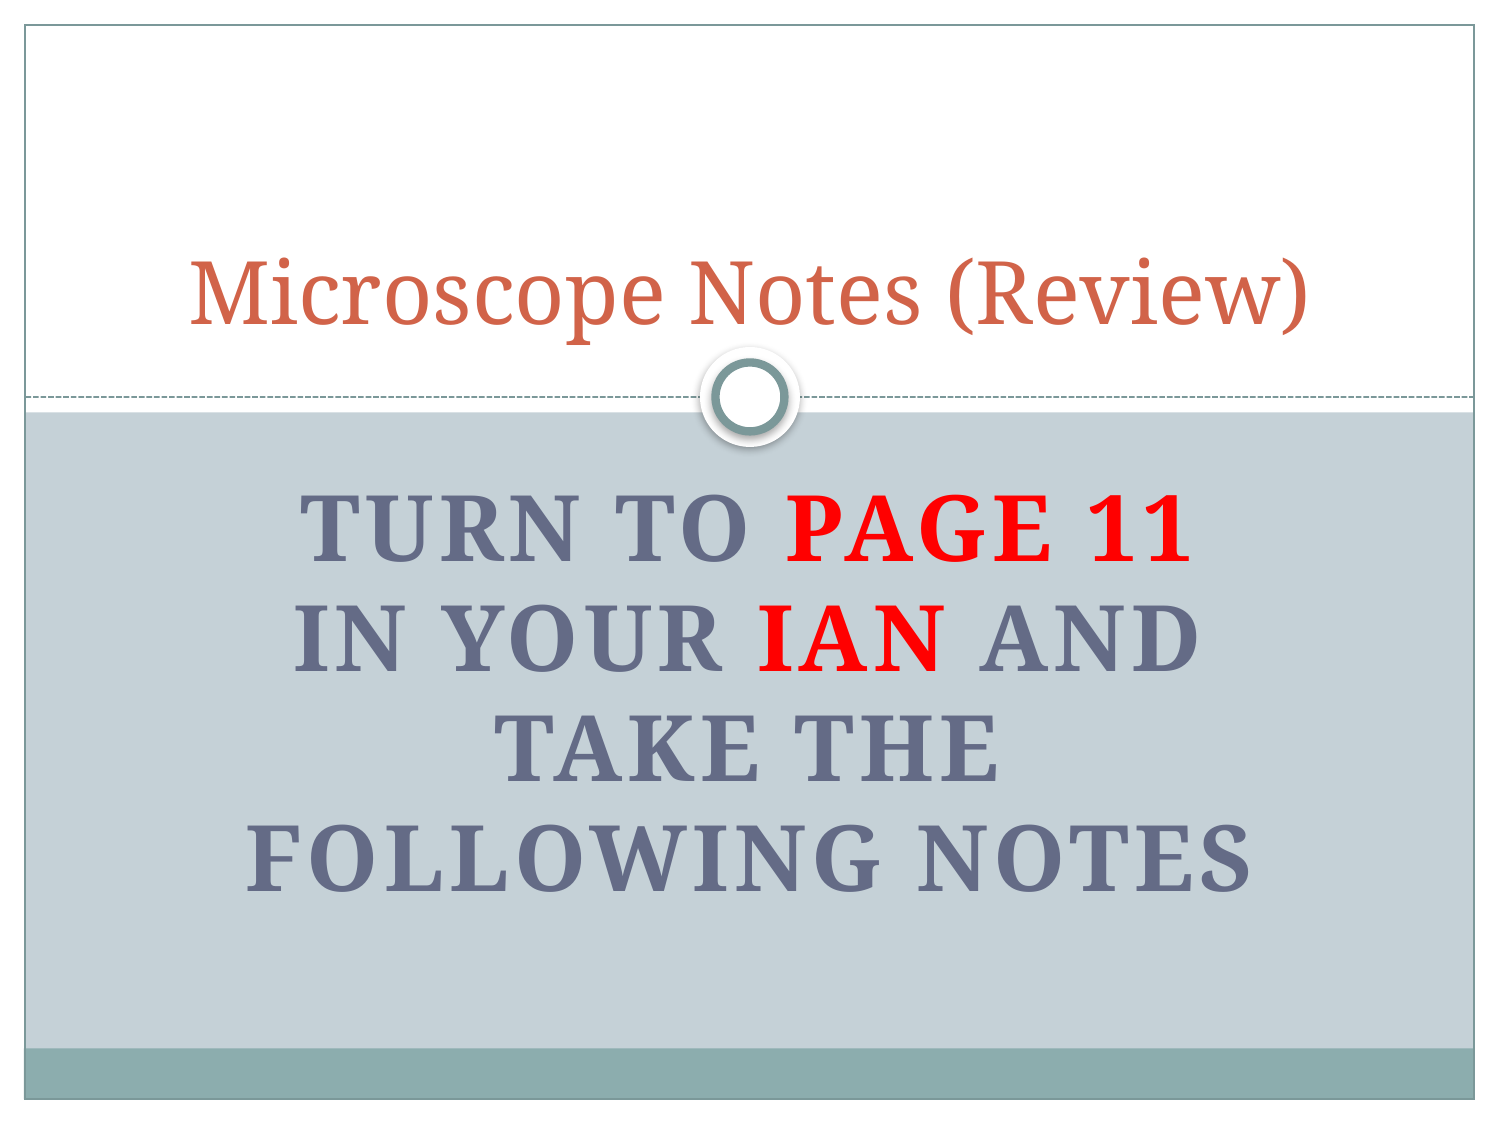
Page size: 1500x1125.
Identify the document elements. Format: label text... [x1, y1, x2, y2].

title Microscope Notes (Review) [112, 62, 1388, 350]
subtitle Turn to page 11 in your IAN and take the following notes [225, 462, 1275, 1013]
